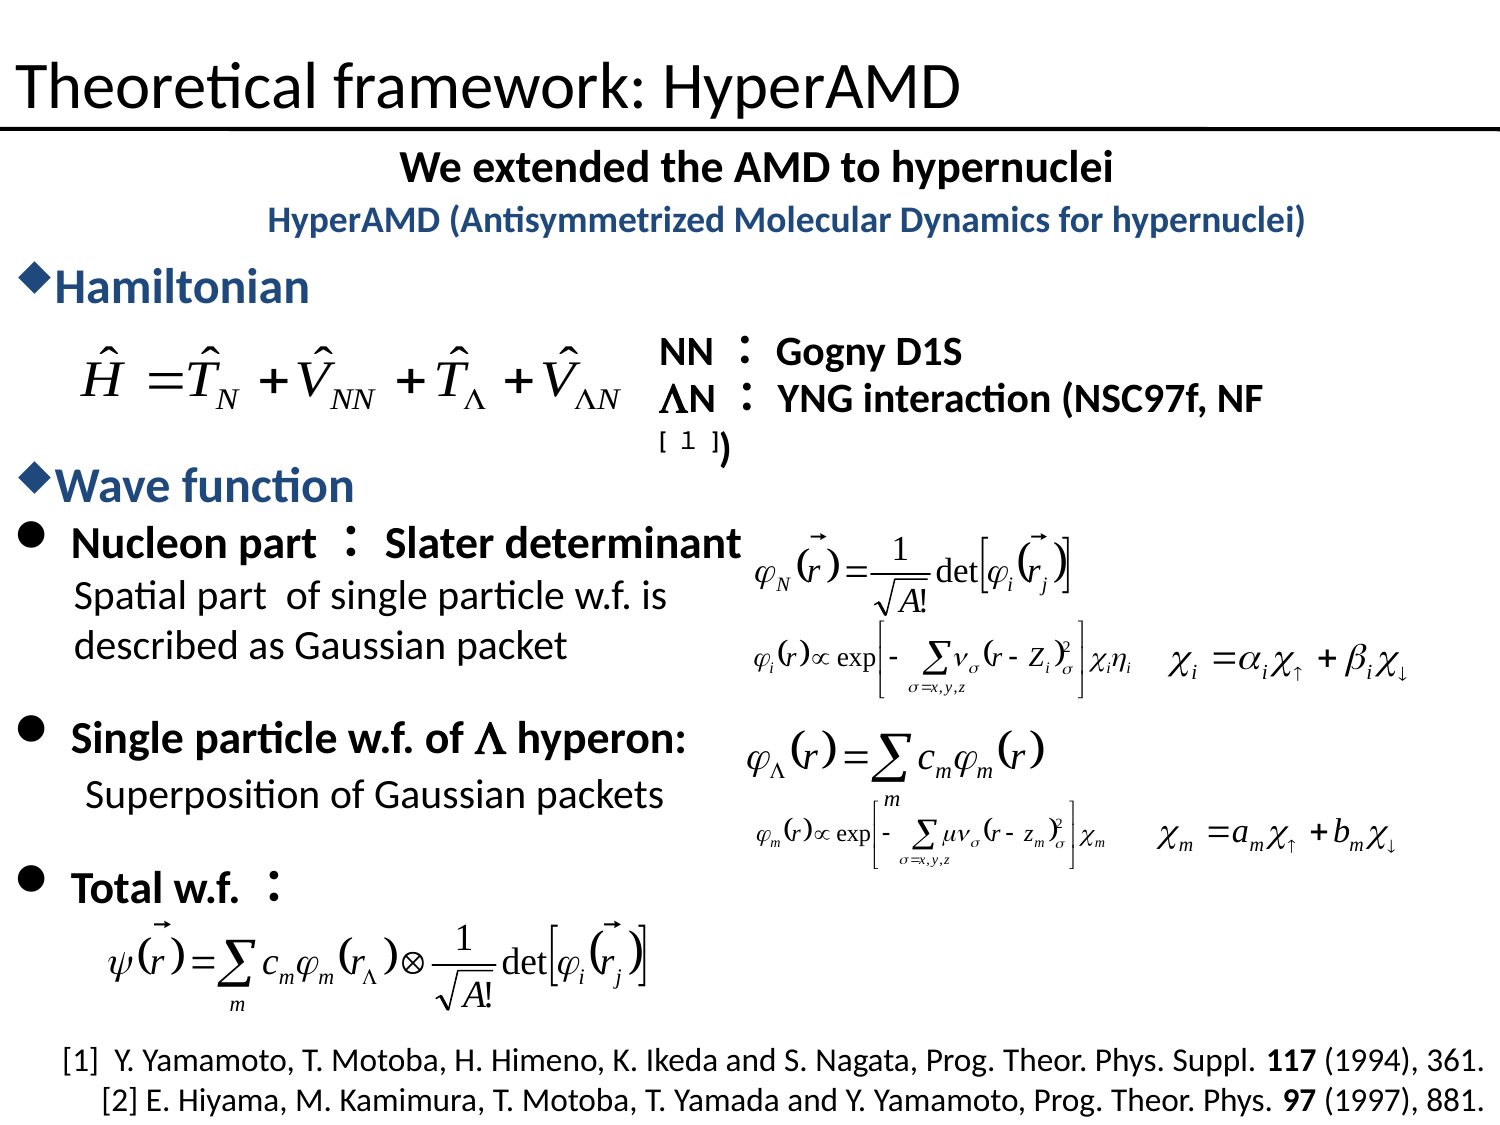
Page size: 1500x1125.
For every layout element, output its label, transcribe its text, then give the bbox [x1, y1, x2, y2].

title Theoretical framework: HyperAMD [0, 0, 1500, 128]
list We extended the AMD to hypernuclei [0, 128, 1500, 1031]
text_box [1151, 808, 1407, 861]
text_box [644, 316, 1337, 430]
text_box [749, 527, 1075, 625]
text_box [752, 796, 1110, 874]
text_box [1161, 632, 1419, 689]
text_box [1] Y. Yamamoto, T. Motoba, H. Himeno, K. Ikeda and S. Nagata, Prog. Theor. Phys. Suppl. 117 (1994), 361. [2] E. Hiyama, M. Kamimura, T. Motoba, T. Yamada and Y. Yamamoto, Prog. Theor. Phys. 97 (1997), 881. [0, 1031, 1500, 1125]
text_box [740, 726, 1047, 816]
text_box Wave function Nucleon part：Slater determinant Spatial part of single particle w.f. is described as Gaussian packet Single particle w.f. of L hyperon: Superposition of Gaussian packets Total w.f.： [0, 445, 774, 920]
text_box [749, 615, 1137, 704]
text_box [70, 336, 634, 423]
text_box Hamiltonian [0, 246, 364, 321]
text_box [105, 913, 651, 1020]
text_box HyperAMD (Antisymmetrized Molecular Dynamics for hypernuclei) [175, 187, 1325, 248]
